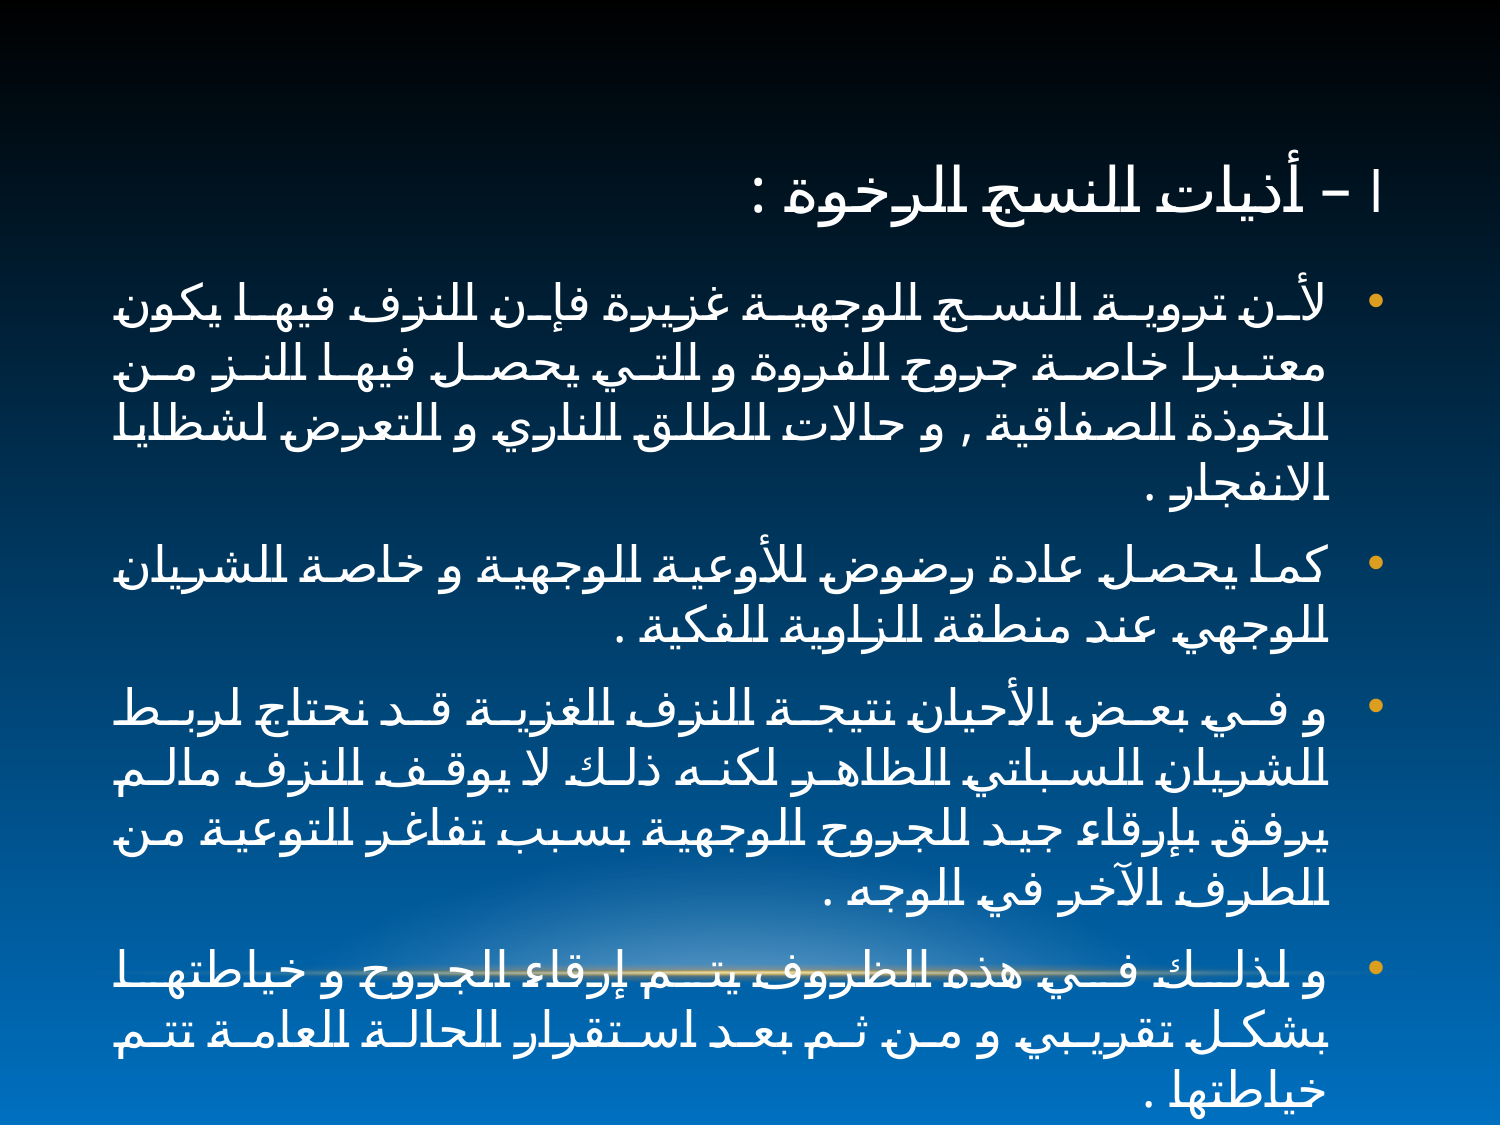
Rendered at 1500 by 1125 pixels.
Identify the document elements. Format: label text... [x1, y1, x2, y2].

list لأن تروية النسج الوجهية غزيرة فإن النزف فيها يكون معتبرا خاصة جروح الفروة و التي يحصل فيها النز من الخوذة الصفاقية , و حالات الطلق الناري و التعرض لشظايا الانفجار . كما يحصل عادة رضوض للأوعية الوجهية و خاصة الشريان الوجهي عند منطقة الزاوية الفكية . و في بعض الأحيان نتيجة النزف الغزية قد نحتاج لربط الشريان السباتي الظاهر لكنه ذلك لا يوقف النزف مالم يرفق بإرقاء جيد للجروح الوجهية بسبب تفاغر التوعية من الطرف الآخر في الوجه . و لذلك في هذه الظروف يتم إرقاء الجروح و خياطتها بشكل تقريبي و من ثم بعد استقرار الحالة العامة تتم خياطتها . [99, 262, 1400, 938]
title I – أذيات النسج الرخوة : [99, 45, 1400, 233]
picture [0, 0, 1500, 1125]
